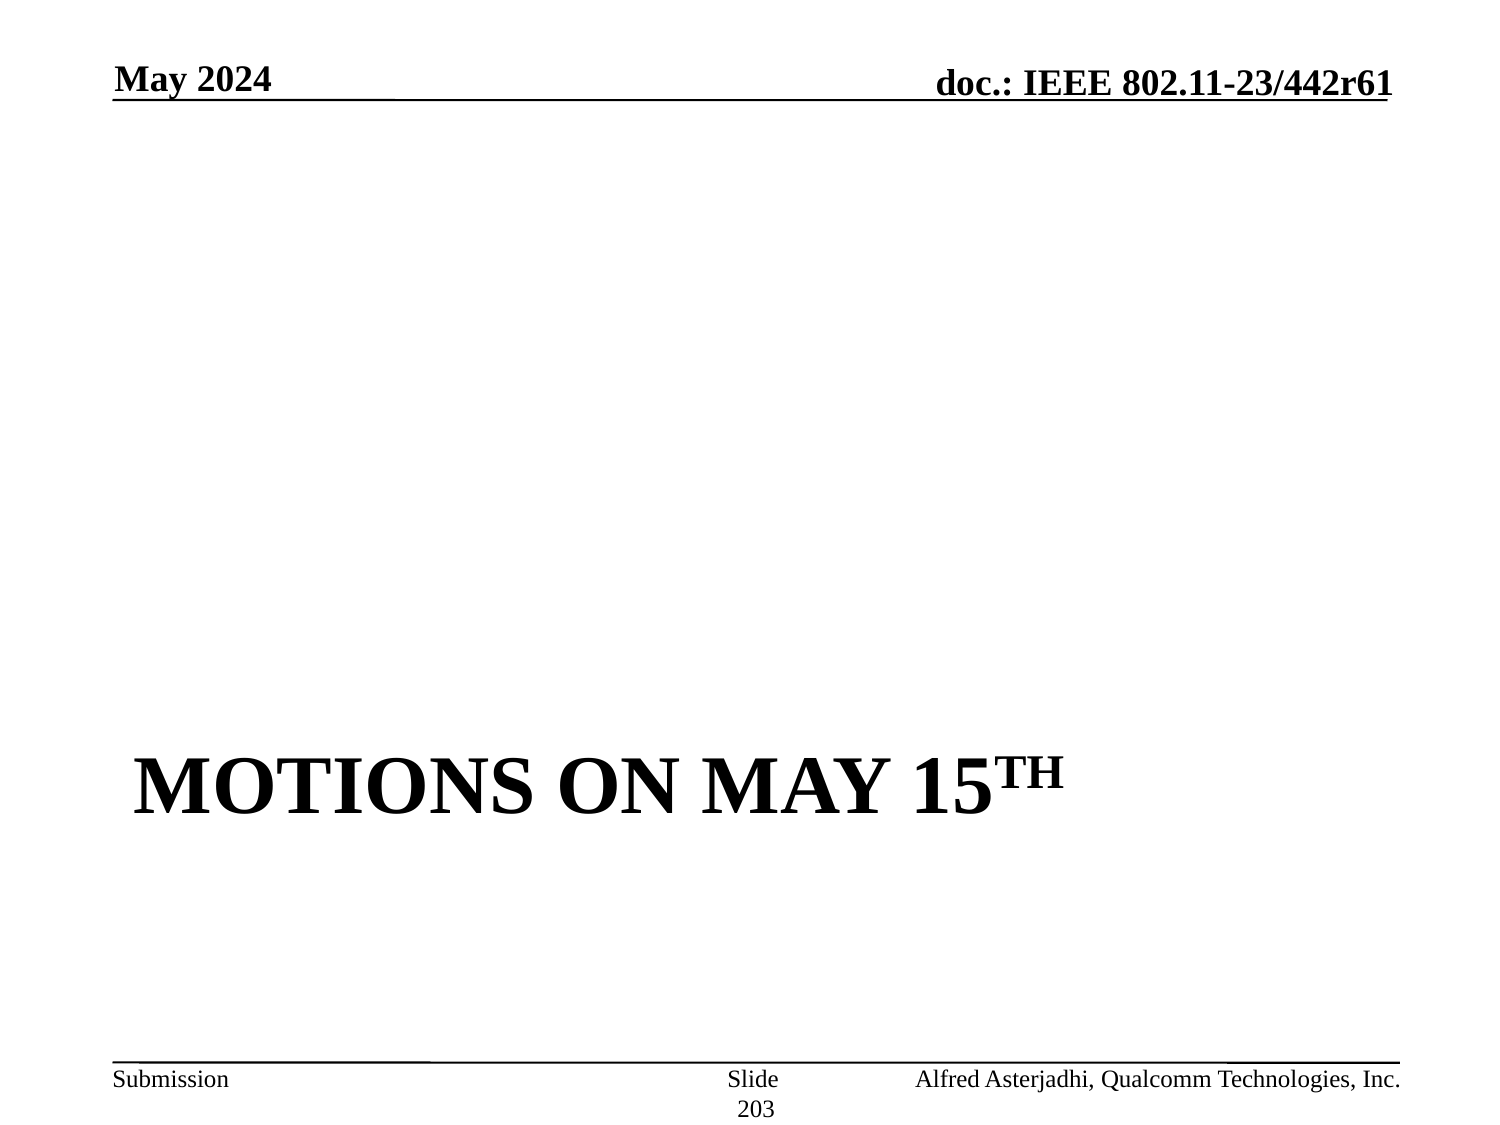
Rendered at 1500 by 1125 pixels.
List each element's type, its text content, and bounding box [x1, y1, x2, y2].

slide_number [114, 54, 423, 100]
title Motions on May 15th [118, 722, 1394, 947]
footer Alfred Asterjadhi, Qualcomm Technologies, Inc. [878, 1061, 1402, 1093]
slide_number Slide 203 [712, 1061, 800, 1123]
